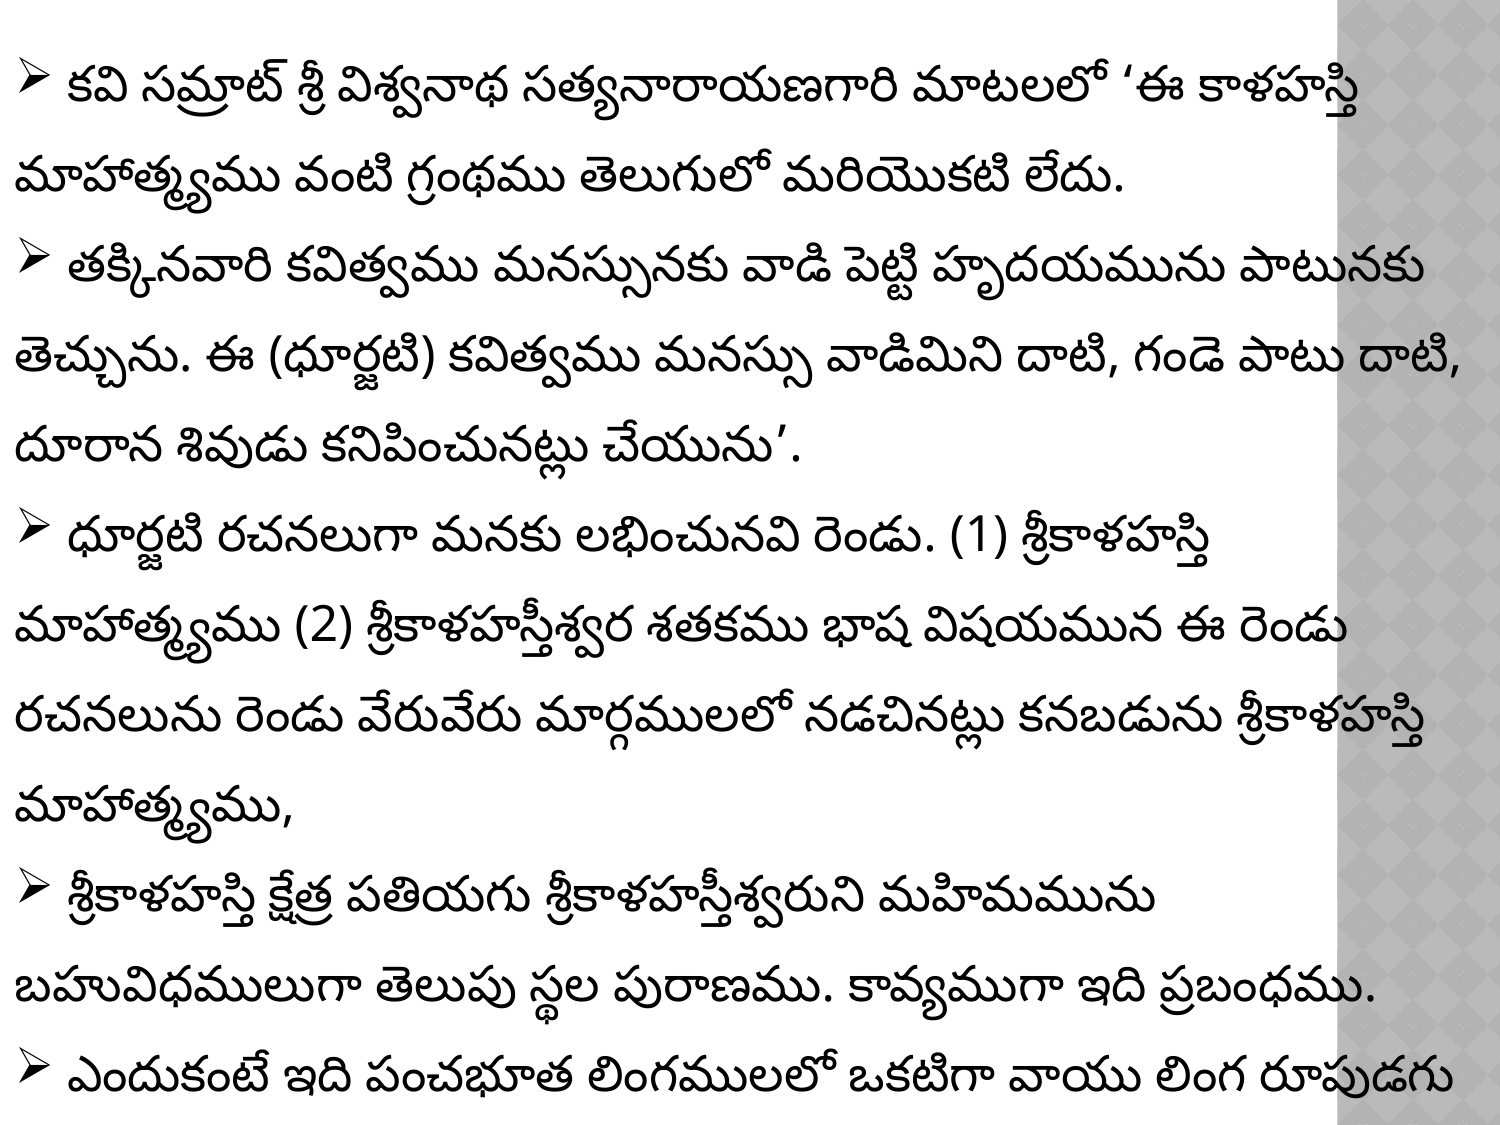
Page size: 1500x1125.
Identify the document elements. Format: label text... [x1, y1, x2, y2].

text_box కవి సమ్రాట్ శ్రీ విశ్వనాథ సత్యనారాయణగారి మాటలలో ‘ఈ కాళహస్తి మాహాత్మ్యము వంటి గ్రంథము తెలుగులో మరియొకటి లేదు. తక్కినవారి కవిత్వము మనస్సునకు వాడి పెట్టి హృదయమును పాటునకు తెచ్చును. ఈ (ధూర్జటి) కవిత్వము మనస్సు వాడిమిని దాటి, గండె పాటు దాటి, దూరాన శివుడు కనిపించునట్లు చేయును’. ధూర్జటి రచనలుగా మనకు లభించునవి రెండు. (1) శ్రీకాళహస్తి మాహాత్మ్యము (2) శ్రీకాళహస్తీశ్వర శతకము భాష విషయమున ఈ రెండు రచనలును రెండు వేరువేరు మార్గములలో నడచినట్లు కనబడును శ్రీకాళహస్తి మాహాత్మ్యము, శ్రీకాళహస్తి క్షేత్ర పతియగు శ్రీకాళహస్తీశ్వరుని మహిమమును బహువిధములుగా తెలుపు స్థల పురాణము. కావ్యముగా ఇది ప్రబంధము. ఎందుకంటే ఇది పంచభూత లింగములలో ఒకటిగా వాయు లింగ రూపుడగు శివుడు వర్ణనీయుడుగా రచించబడిన వస్తుప్రధాన కావ్యము. [0, 14, 1500, 1125]
